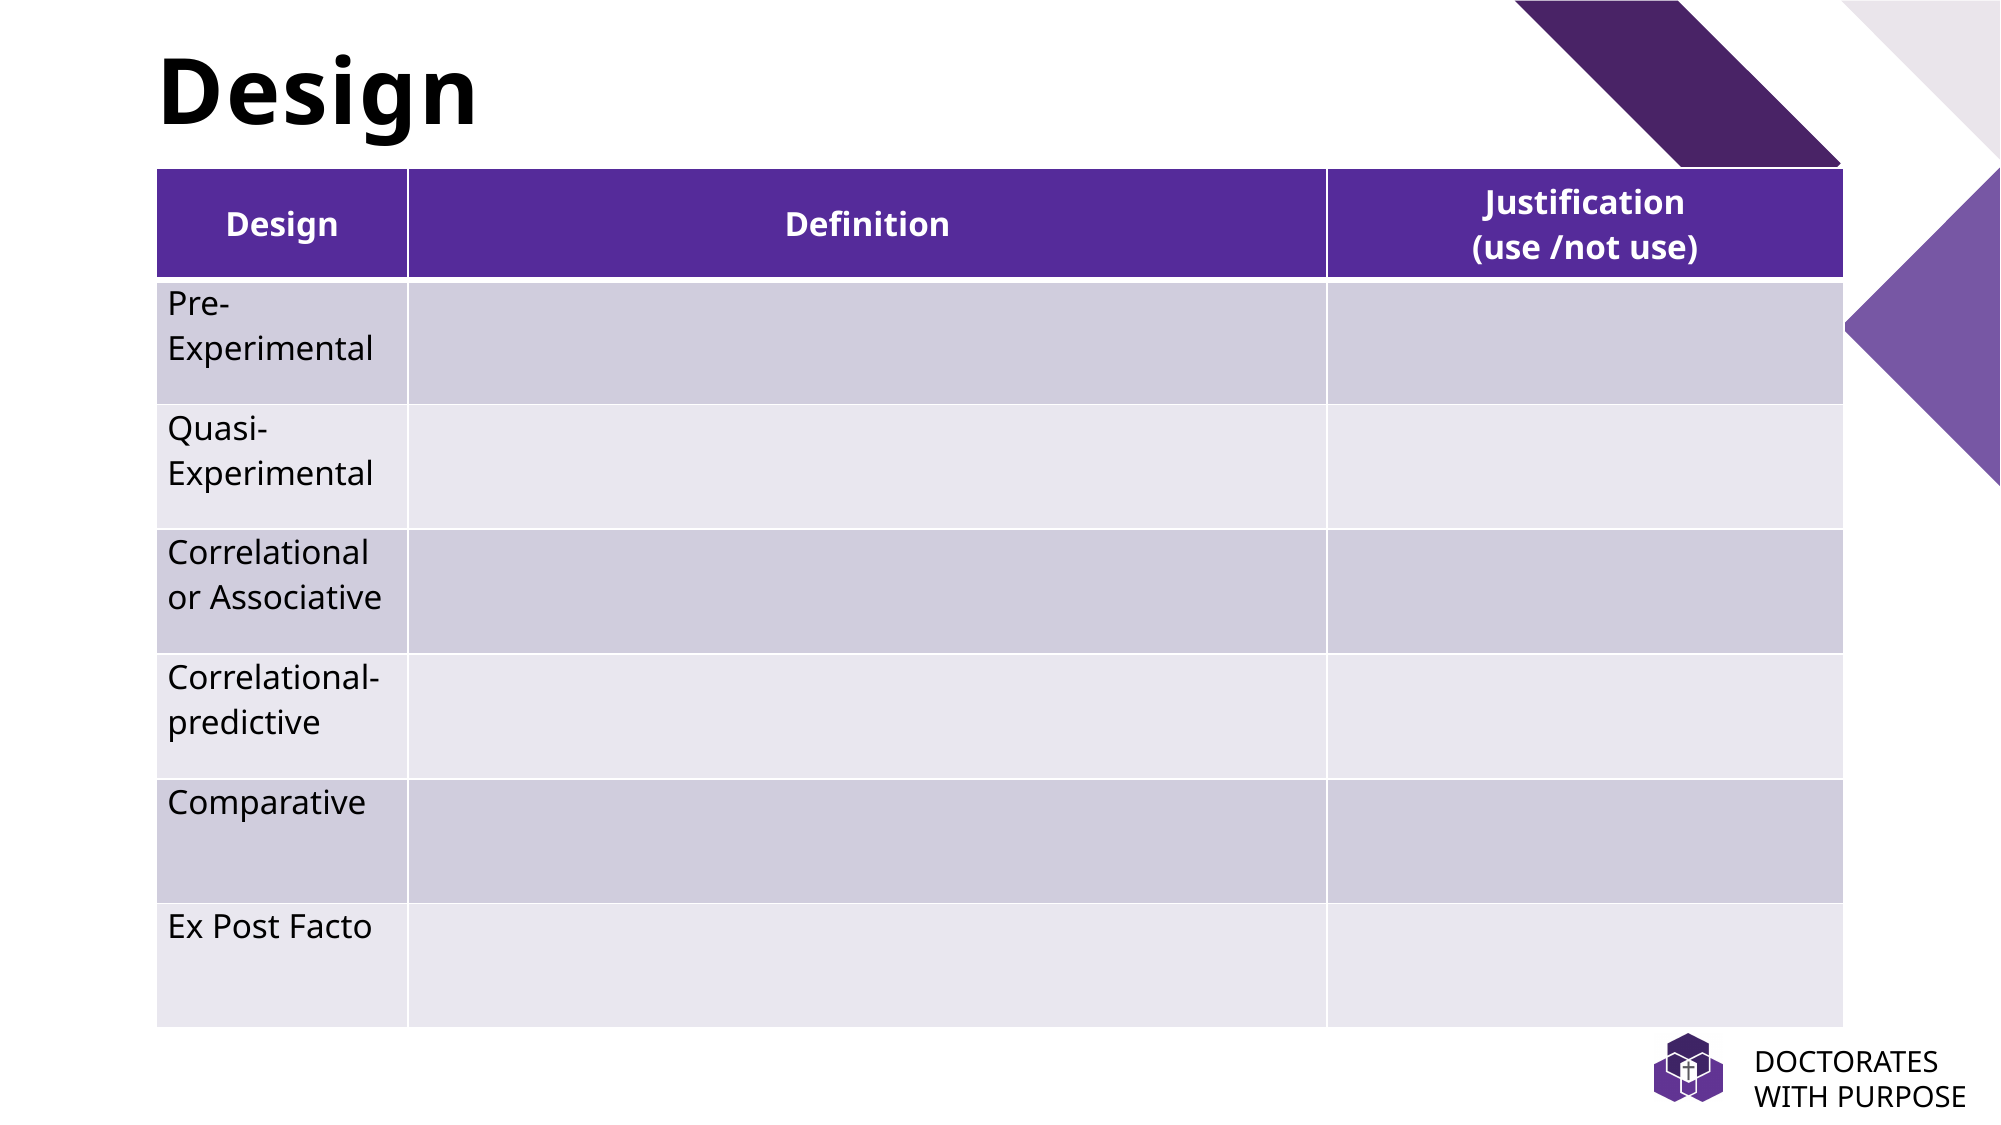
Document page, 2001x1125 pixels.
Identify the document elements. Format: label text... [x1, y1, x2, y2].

table_cell [1328, 283, 1843, 404]
table_header Design [157, 169, 407, 277]
table_cell [409, 283, 1326, 404]
table_cell [1328, 405, 1843, 528]
table_header Justification (use /not use) [1328, 169, 1843, 277]
table_cell [409, 405, 1326, 528]
footer DOCTORATES WITH PURPOSE [1754, 1043, 1971, 1099]
table_cell [409, 904, 1326, 1027]
title Design [156, 44, 967, 145]
table_cell [409, 655, 1326, 778]
table_cell [409, 780, 1326, 903]
table_cell Comparative [157, 780, 407, 903]
table_cell [1328, 780, 1843, 903]
table_cell [1328, 904, 1843, 1027]
table_cell Ex Post Facto [157, 904, 407, 1027]
table_header Definition [409, 169, 1326, 277]
table_cell Quasi-Experimental [157, 405, 407, 528]
picture [1654, 1033, 1723, 1102]
table_cell [1328, 530, 1843, 653]
table_cell [409, 530, 1326, 653]
table_cell [1328, 655, 1843, 778]
table_cell Correlational or Associative [157, 530, 407, 653]
table_cell Correlational-predictive [157, 655, 407, 778]
table_cell Pre-Experimental [157, 283, 407, 404]
